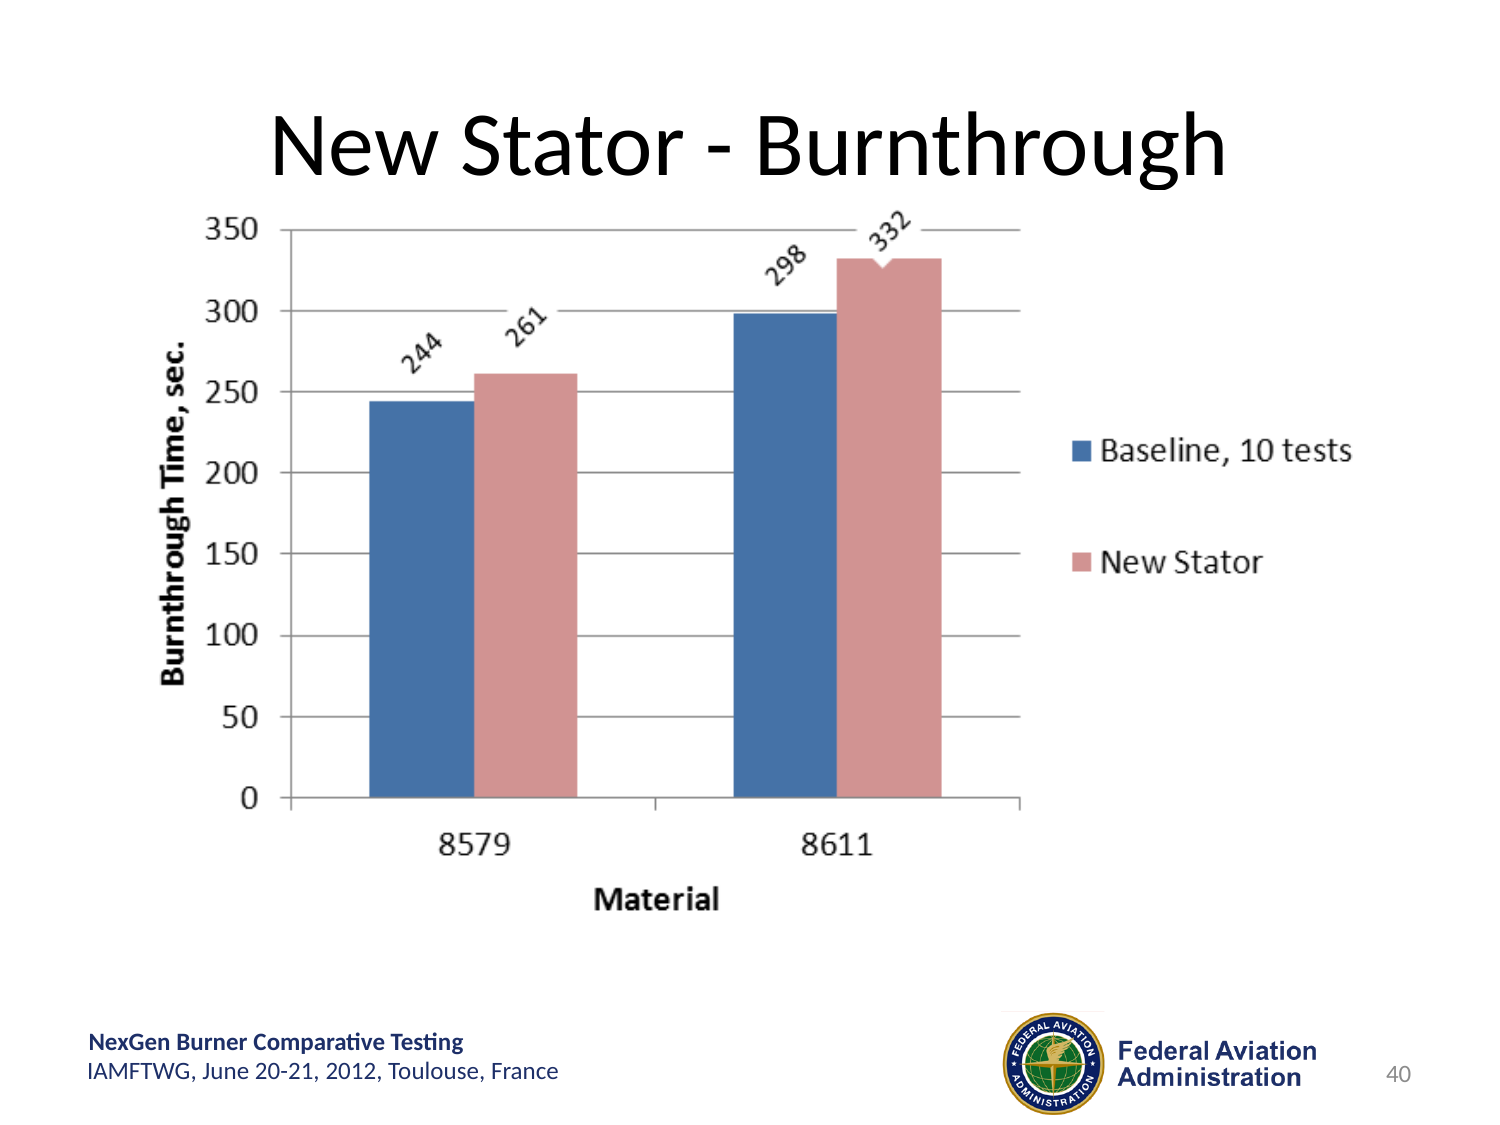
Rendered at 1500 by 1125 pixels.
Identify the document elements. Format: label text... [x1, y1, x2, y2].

title New Stator - Burnthrough [75, 45, 1425, 233]
slide_number 40 [1076, 1042, 1427, 1103]
picture [104, 190, 1395, 965]
picture [1001, 1011, 1333, 1115]
